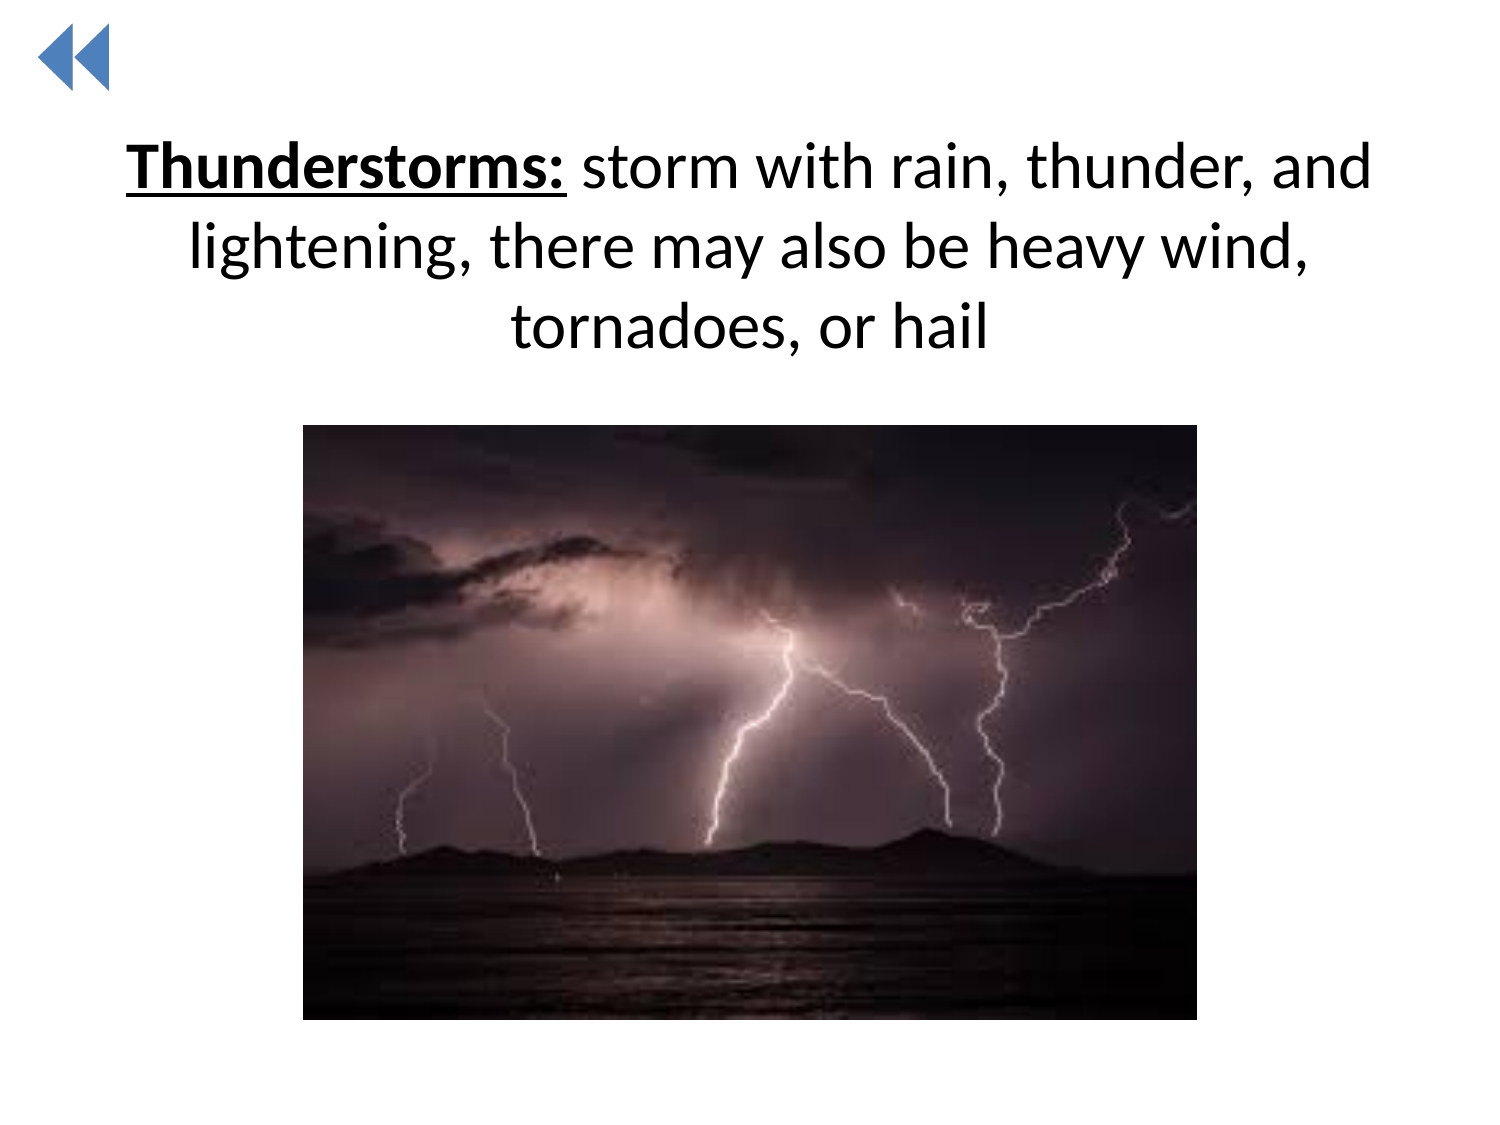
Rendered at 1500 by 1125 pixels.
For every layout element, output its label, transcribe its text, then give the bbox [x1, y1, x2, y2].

text_box [20, 0, 133, 115]
picture [303, 424, 1197, 1020]
text_box Thunderstorms: storm with rain, thunder, and lightening, there may also be heavy wind, tornadoes, or hail [82, 114, 1418, 370]
